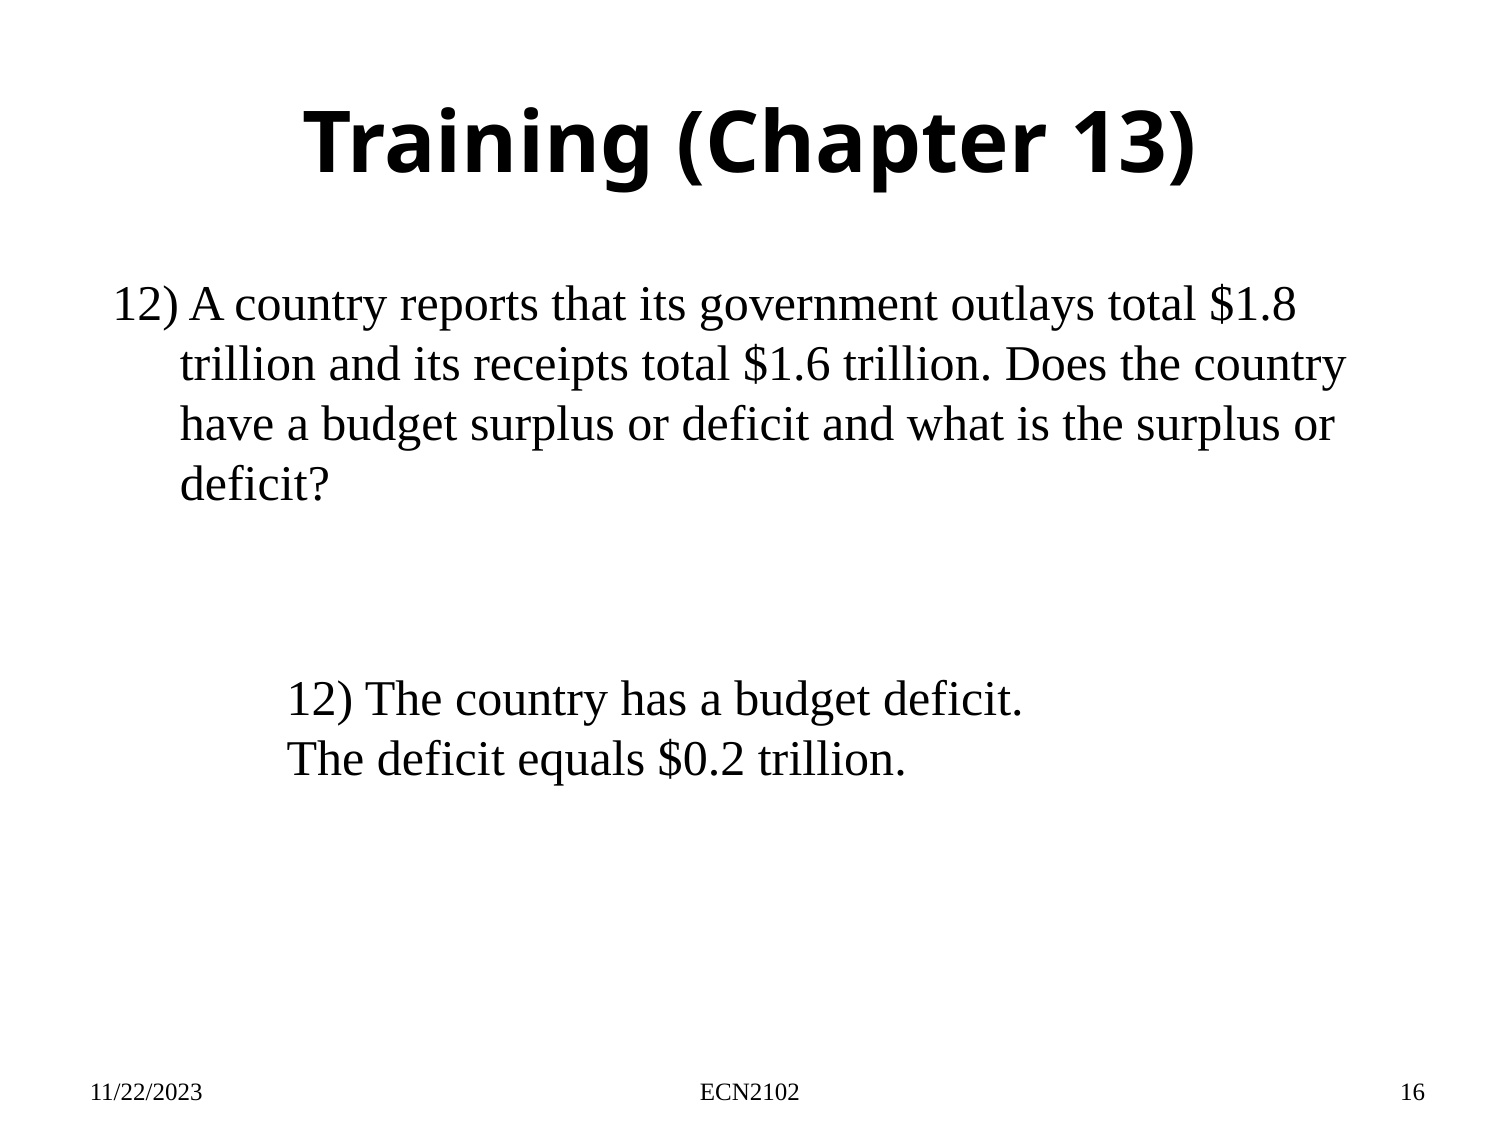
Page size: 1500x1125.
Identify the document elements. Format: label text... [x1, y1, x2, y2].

footer ECN2102 [512, 1052, 988, 1113]
list 12) A country reports that its government outlays total $1.8 trillion and its receipts total $1.6 trillion. Does the country have a budget surplus or deficit and what is the surplus or deficit? [75, 262, 1425, 1035]
slide_number 16 [1299, 1052, 1425, 1113]
text_box 12) The country has a budget deficit. The deficit equals $0.2 trillion. [271, 658, 1172, 794]
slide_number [75, 1052, 425, 1113]
title Training (Chapter 13) [75, 45, 1425, 233]
